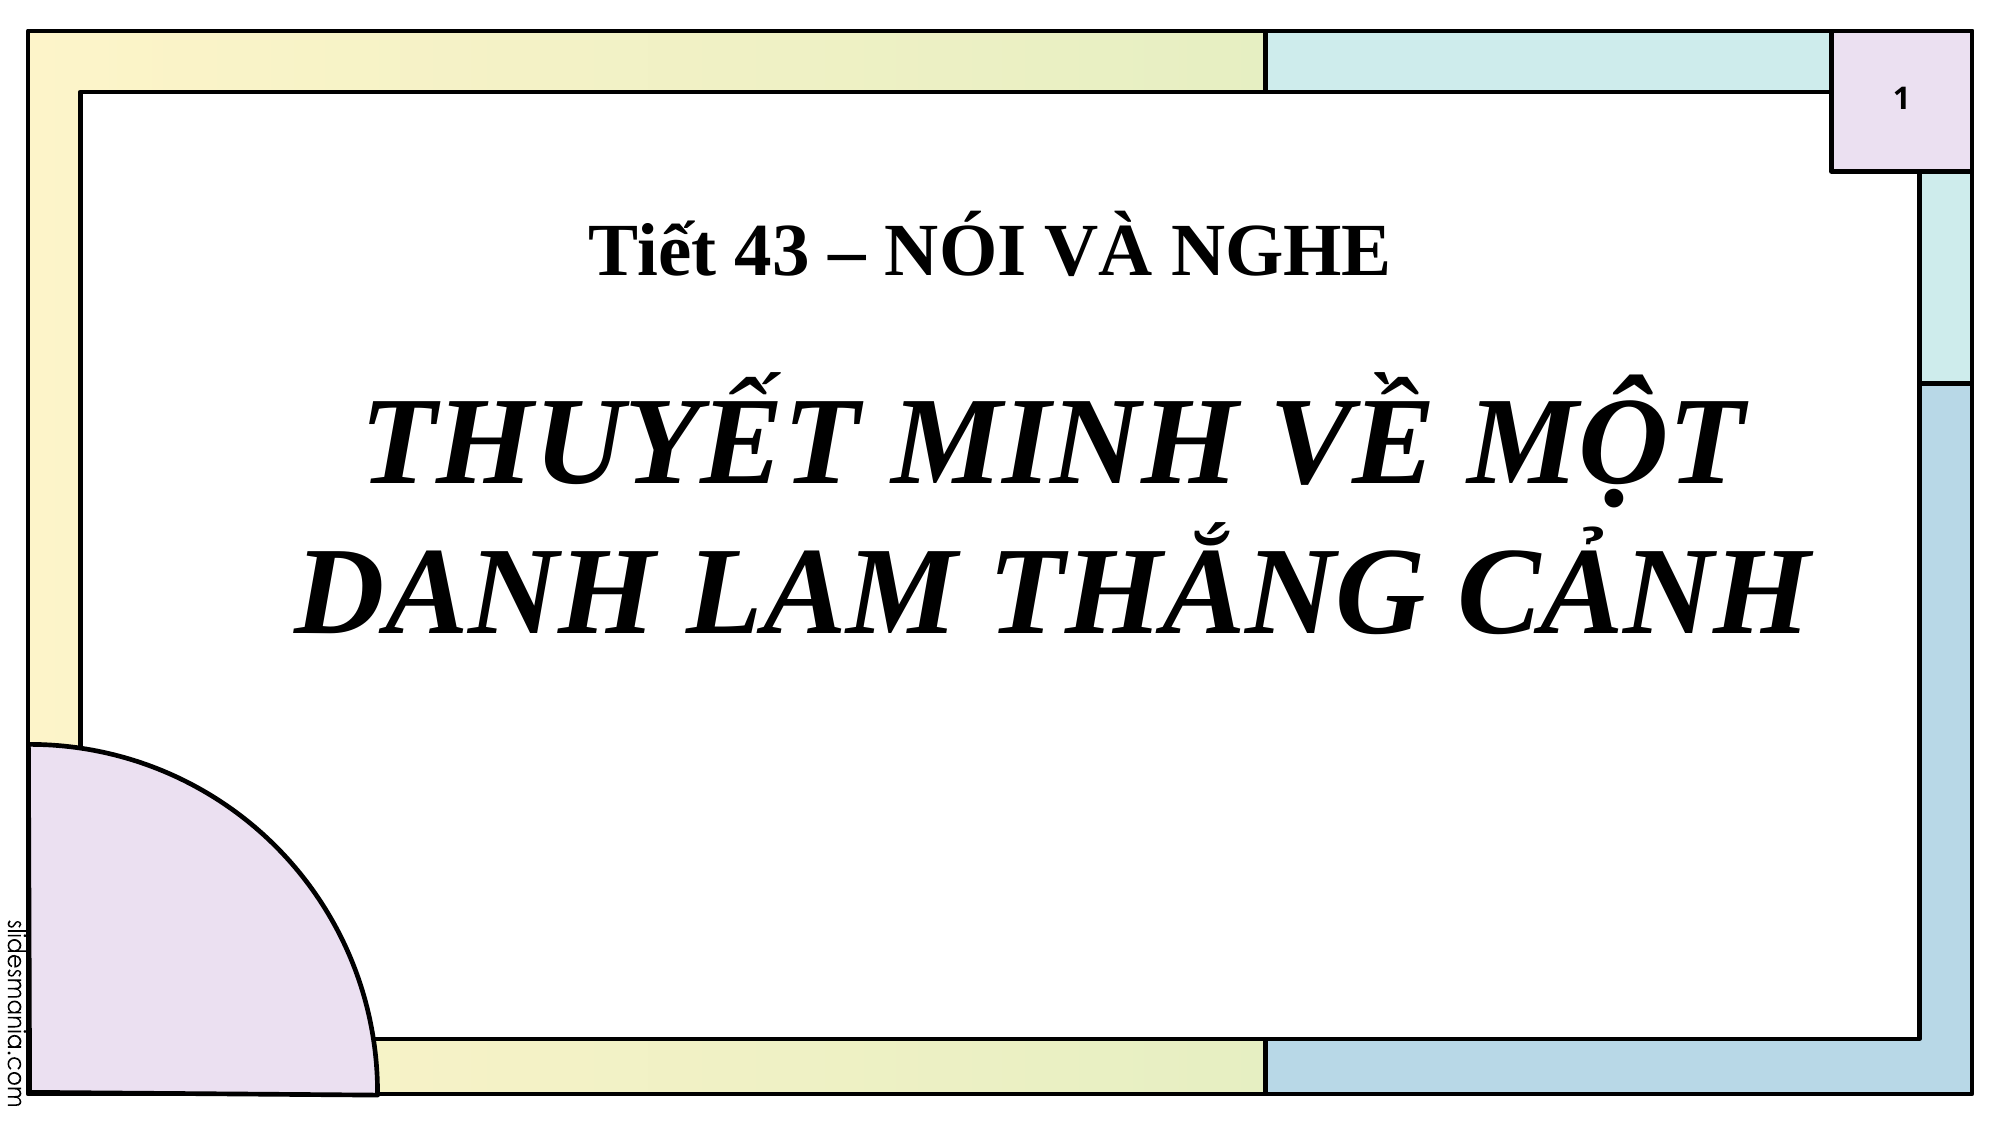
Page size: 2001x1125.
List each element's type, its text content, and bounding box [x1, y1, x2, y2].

text_box THUYẾT MINH VỀ MỘT DANH LAM THẮNG CẢNH [175, 338, 1931, 542]
slide_number 1 [1841, 58, 1962, 145]
title Tiết 43 – NÓI VÀ NGHE [384, 180, 1597, 339]
